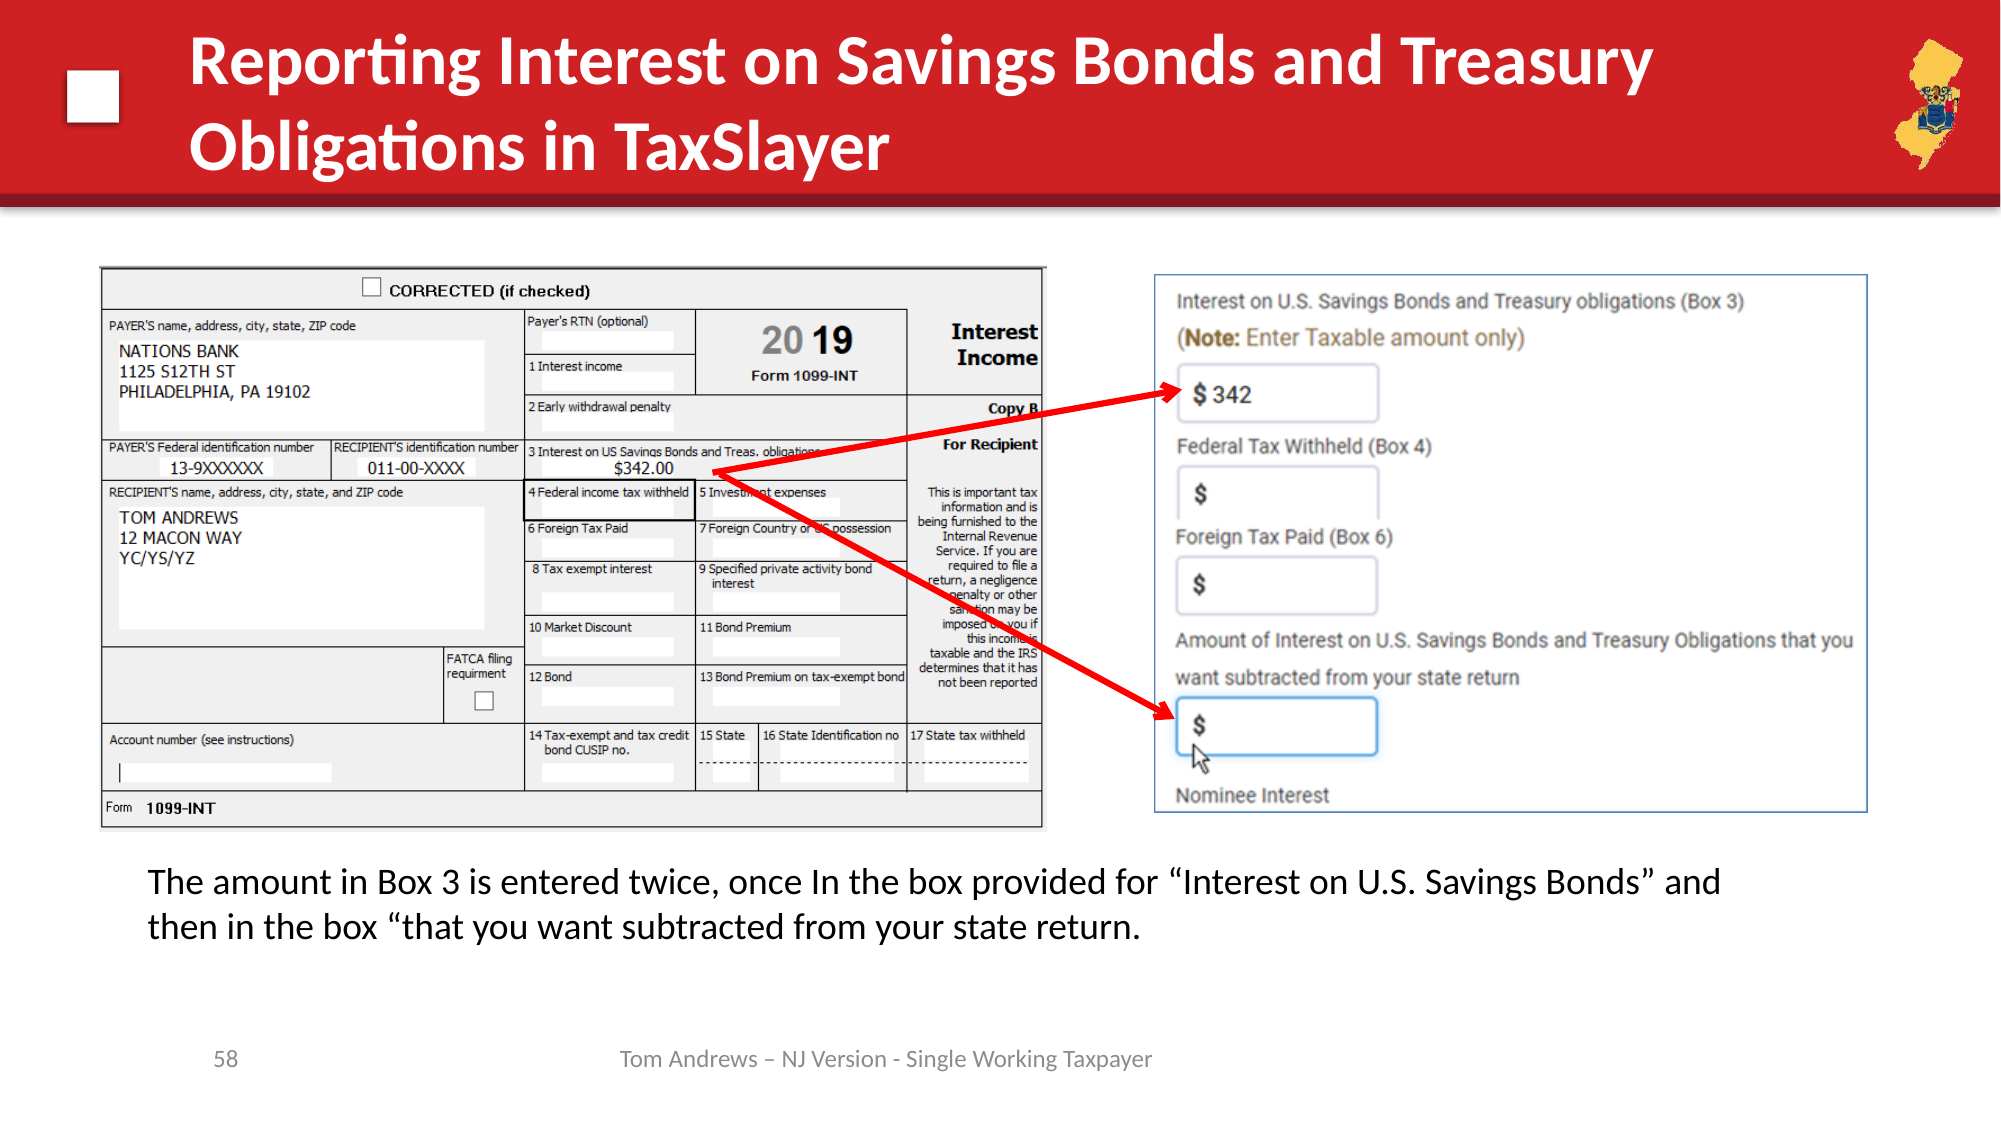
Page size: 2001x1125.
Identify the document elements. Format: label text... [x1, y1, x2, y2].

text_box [719, 473, 1175, 720]
slide_number 58 [99, 1027, 254, 1088]
picture [1855, 31, 2000, 177]
text_box The amount in Box 3 is entered twice, once In the box provided for “Interest on U.S. Savings Bonds” and then in the box “that you want subtracted from your state return. [132, 849, 1747, 955]
picture [1154, 274, 1868, 814]
picture [99, 265, 1047, 832]
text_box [712, 389, 1183, 473]
footer Tom Andrews – NJ Version - Single Working Taxpayer [570, 1027, 1204, 1088]
title Reporting Interest on Savings Bonds and Treasury Obligations in TaxSlayer [174, 4, 1775, 193]
